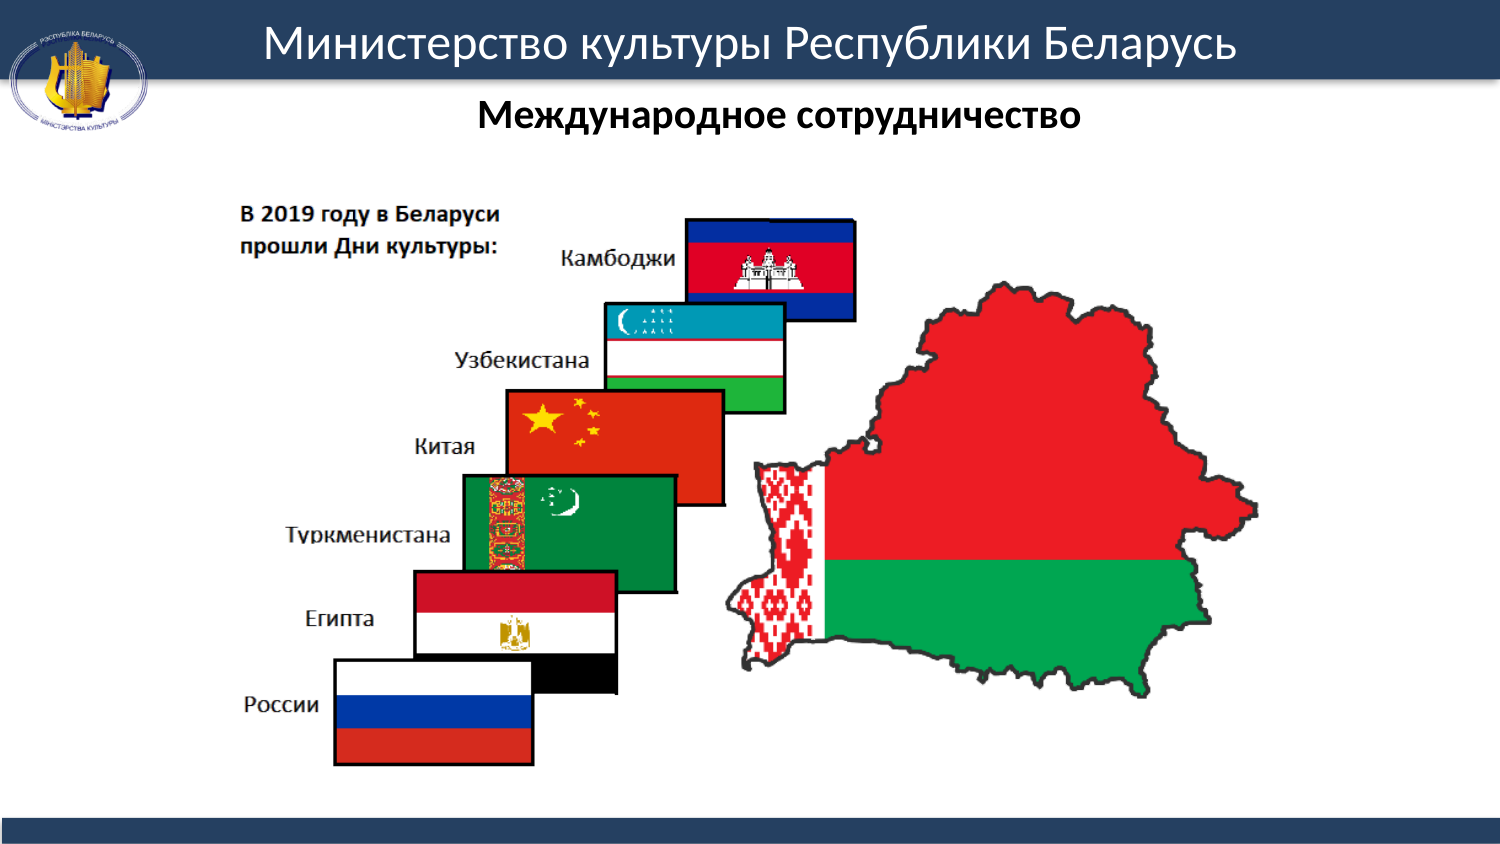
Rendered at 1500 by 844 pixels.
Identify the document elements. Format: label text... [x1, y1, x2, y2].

picture [229, 180, 1292, 844]
picture [9, 31, 146, 128]
text_box Международное сотрудничество [324, 79, 1235, 144]
text_box [0, 816, 224, 844]
text_box Министерство культуры Республики Беларусь [0, 0, 1500, 81]
text_box [1296, 816, 1500, 844]
